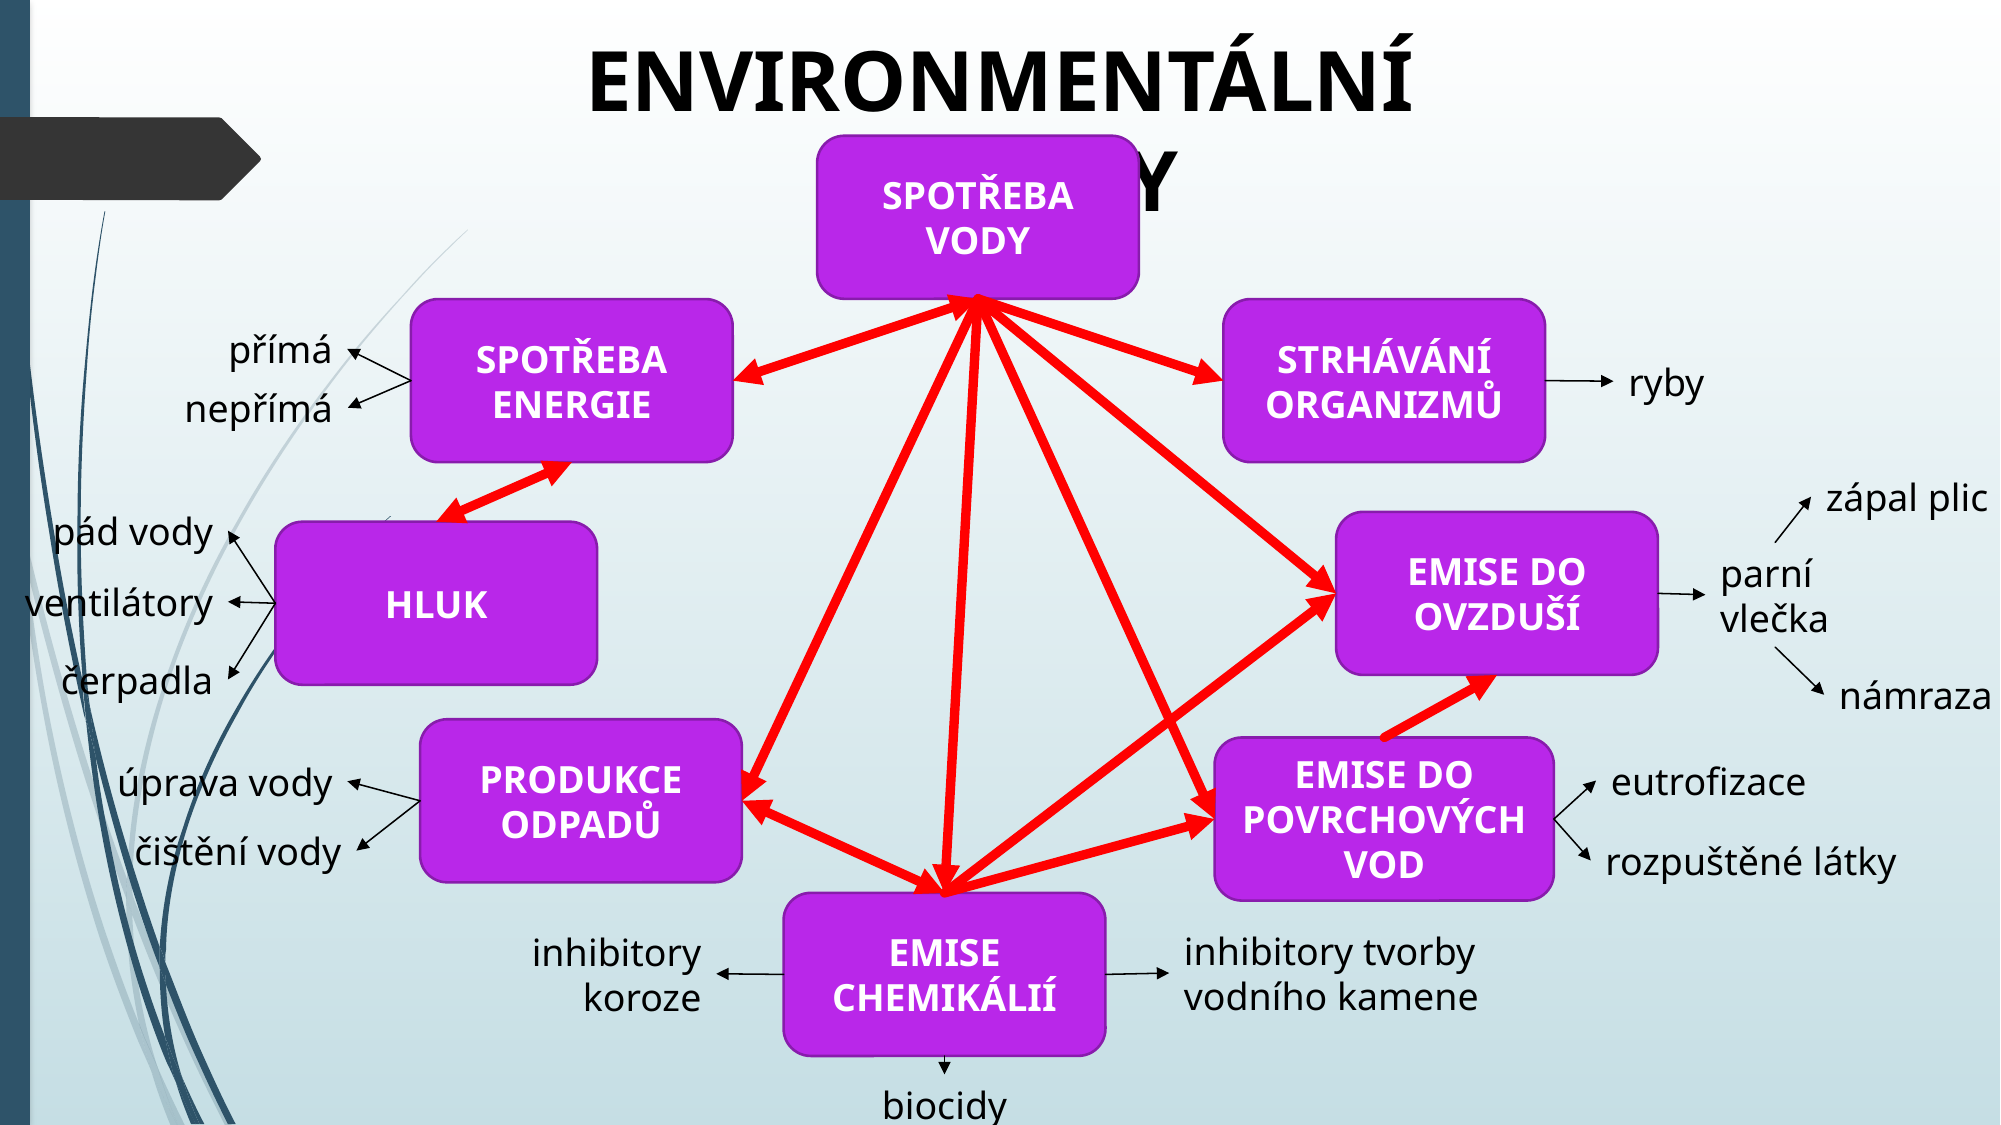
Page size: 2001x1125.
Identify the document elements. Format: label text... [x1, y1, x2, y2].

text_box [1553, 818, 1591, 862]
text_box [227, 602, 276, 681]
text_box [981, 298, 1215, 592]
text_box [1774, 497, 1812, 543]
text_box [732, 298, 741, 381]
text_box ENVIRONMENTÁLNÍ ASPEKTY [418, 20, 1582, 235]
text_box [1215, 298, 1337, 593]
text_box biocidy [841, 1074, 1048, 1125]
text_box pád vody [16, 500, 228, 561]
text_box inhibitory tvorby vodního kamene [1169, 920, 1509, 1026]
text_box čerpadla [16, 649, 228, 710]
text_box námraza [1824, 664, 2000, 725]
text_box úprava vody [29, 751, 348, 812]
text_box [1553, 780, 1597, 820]
text_box ventilátory [0, 571, 222, 632]
text_box čištění vody [65, 820, 357, 881]
text_box SPOTŘEBA VODY [815, 134, 1141, 296]
text_box HLUK [277, 520, 599, 687]
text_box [944, 593, 1337, 894]
text_box STRHÁVÁNÍ ORGANIZMŮ [1332, 297, 1547, 464]
text_box nepřímá [114, 377, 348, 438]
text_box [356, 800, 421, 852]
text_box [347, 380, 412, 409]
text_box eutrofizace [1596, 750, 1908, 811]
text_box přímá [117, 319, 348, 377]
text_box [346, 349, 412, 381]
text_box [1384, 674, 1498, 738]
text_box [1774, 648, 1825, 696]
text_box ryby [1613, 351, 1781, 412]
text_box SPOTŘEBA ENERGIE [409, 297, 735, 464]
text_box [347, 781, 421, 801]
text_box inhibitory koroze [455, 921, 717, 1027]
text_box PRODUKCE ODPADŮ [418, 717, 736, 884]
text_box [227, 530, 276, 601]
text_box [435, 461, 573, 523]
text_box rozpuštěné látky [1590, 830, 1930, 891]
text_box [741, 807, 938, 894]
text_box parní vlečka [1705, 542, 1845, 648]
text_box EMISE DO POVRCHOVÝCH VOD [1234, 736, 1556, 902]
text_box EMISE DO OVZDUŠÍ [1340, 510, 1660, 677]
text_box zápal plic [1810, 466, 2000, 527]
text_box EMISE CHEMIKÁLIÍ [782, 902, 1107, 1058]
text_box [741, 298, 979, 801]
